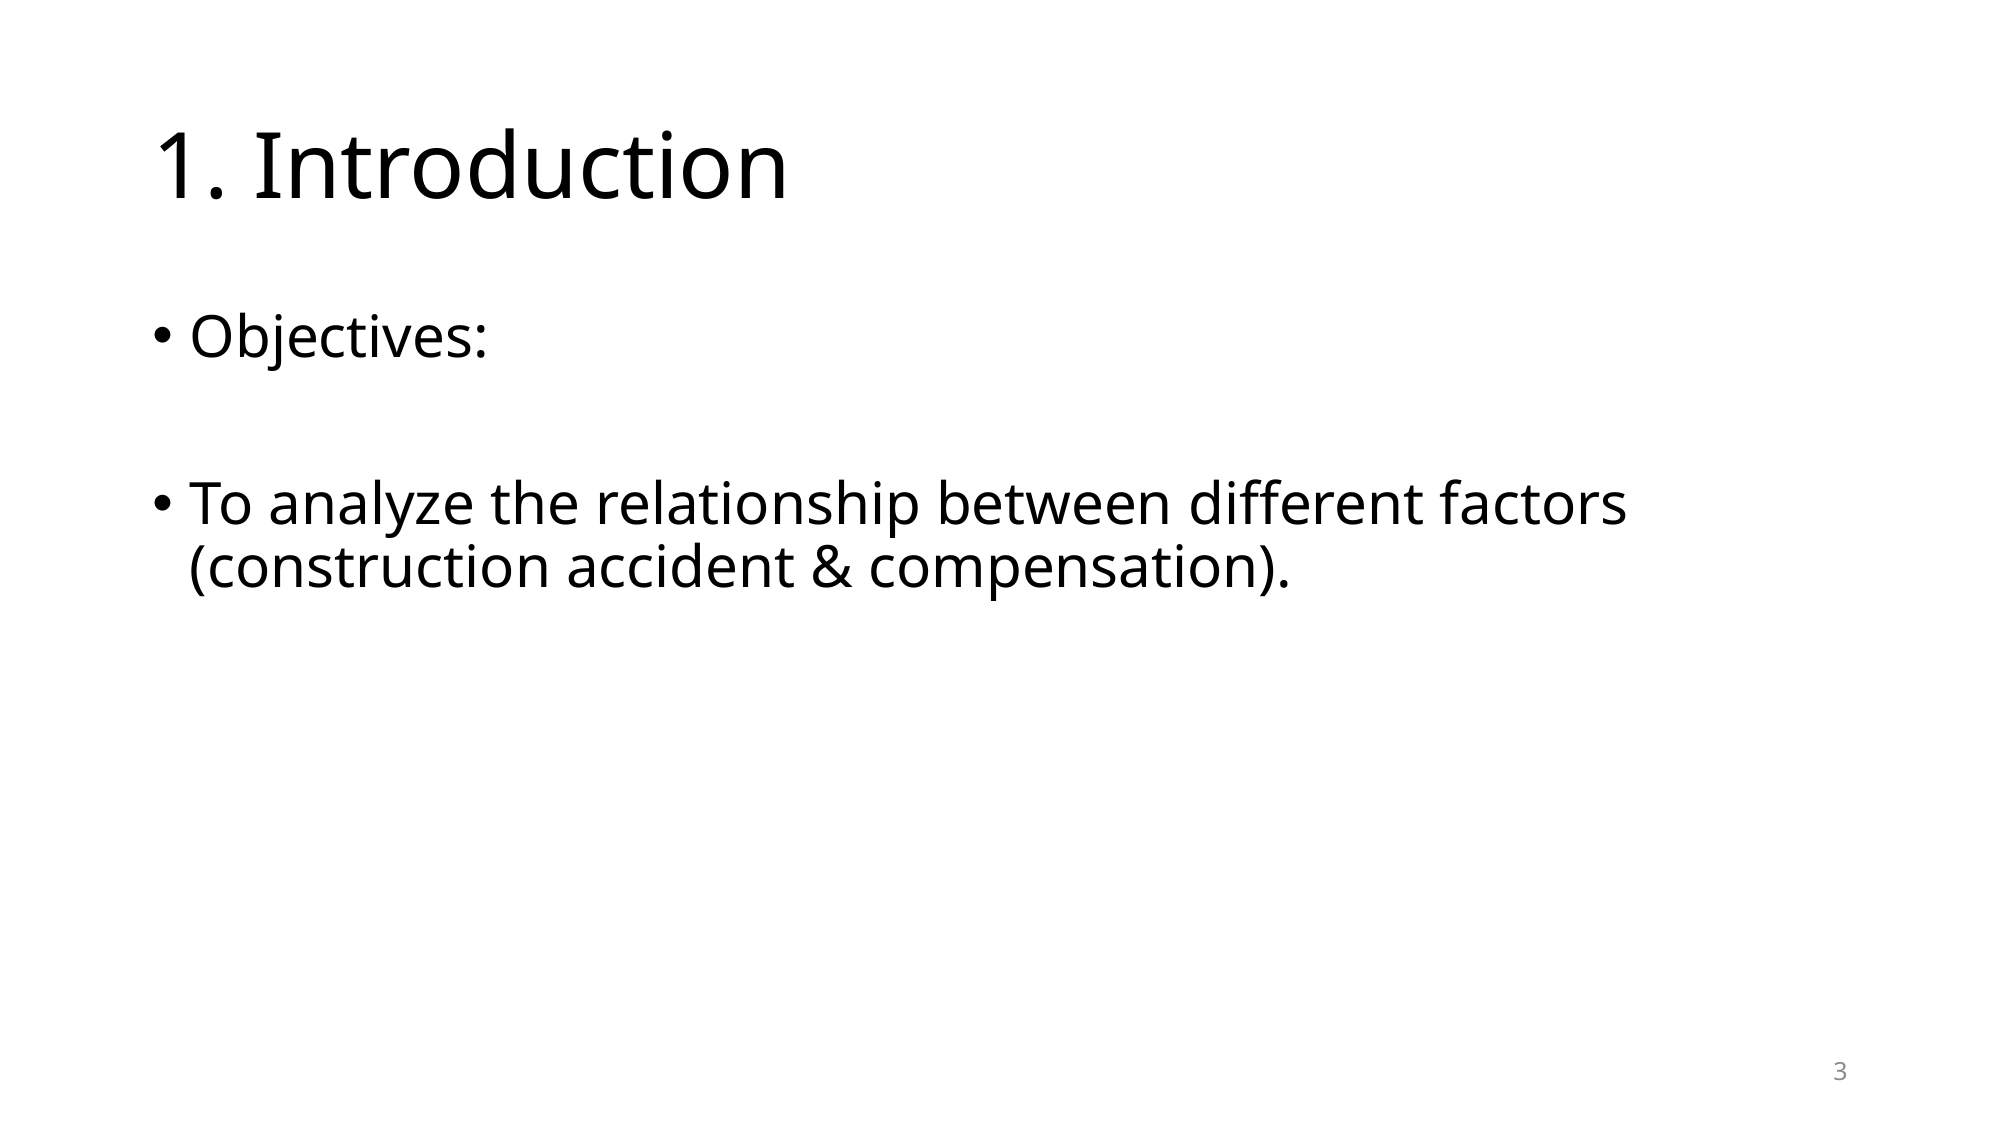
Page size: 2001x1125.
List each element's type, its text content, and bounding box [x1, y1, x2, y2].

list Objectives: To analyze the relationship between different factors (construction accident & compensation). [137, 299, 1863, 1014]
title 1. Introduction [137, 59, 1863, 278]
slide_number 3 [1412, 1042, 1863, 1103]
